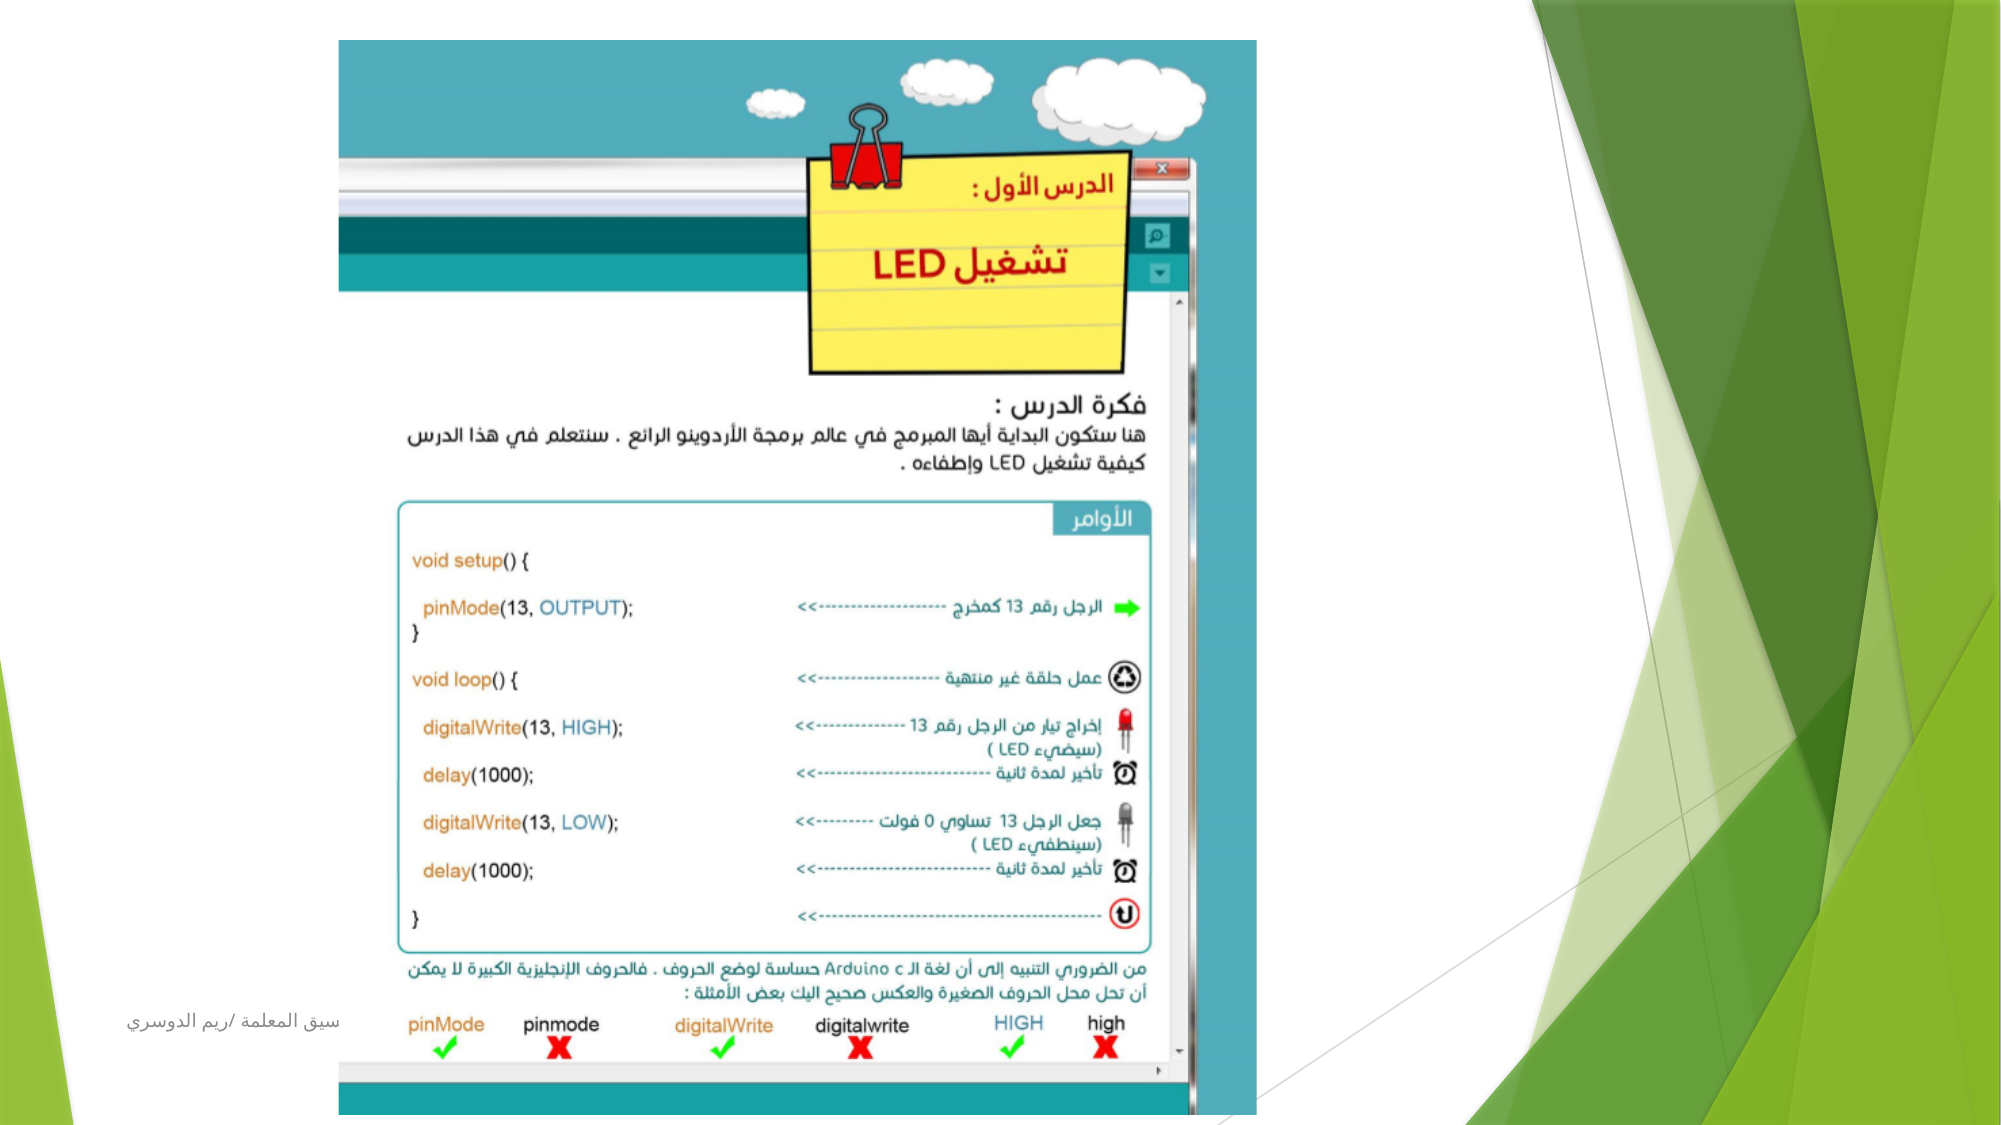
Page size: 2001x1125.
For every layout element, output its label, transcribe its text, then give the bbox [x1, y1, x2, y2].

footer تنسيق المعلمة /ريم الدوسري [111, 991, 333, 1051]
picture [337, 39, 1258, 1116]
